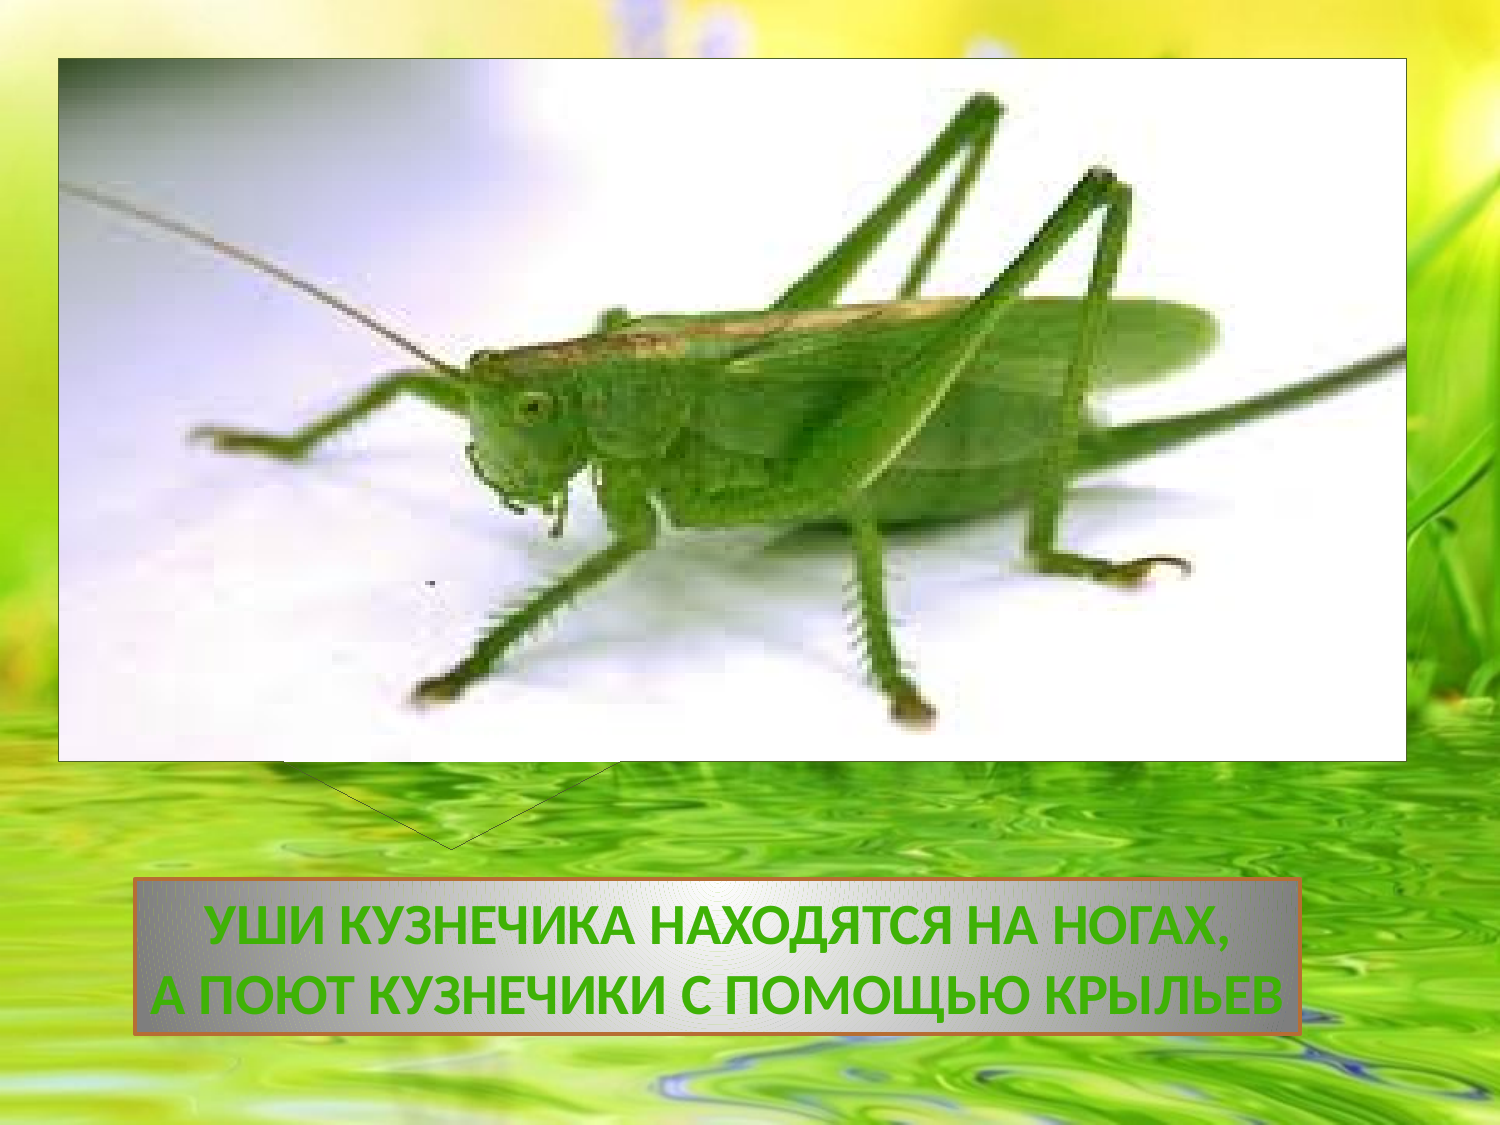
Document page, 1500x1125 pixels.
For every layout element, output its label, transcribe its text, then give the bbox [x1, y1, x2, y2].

text_box УШи кузнечика находятся на ногах, А поют кузнечики с помощью крыльев [133, 877, 1302, 1036]
picture [0, 0, 1500, 1125]
